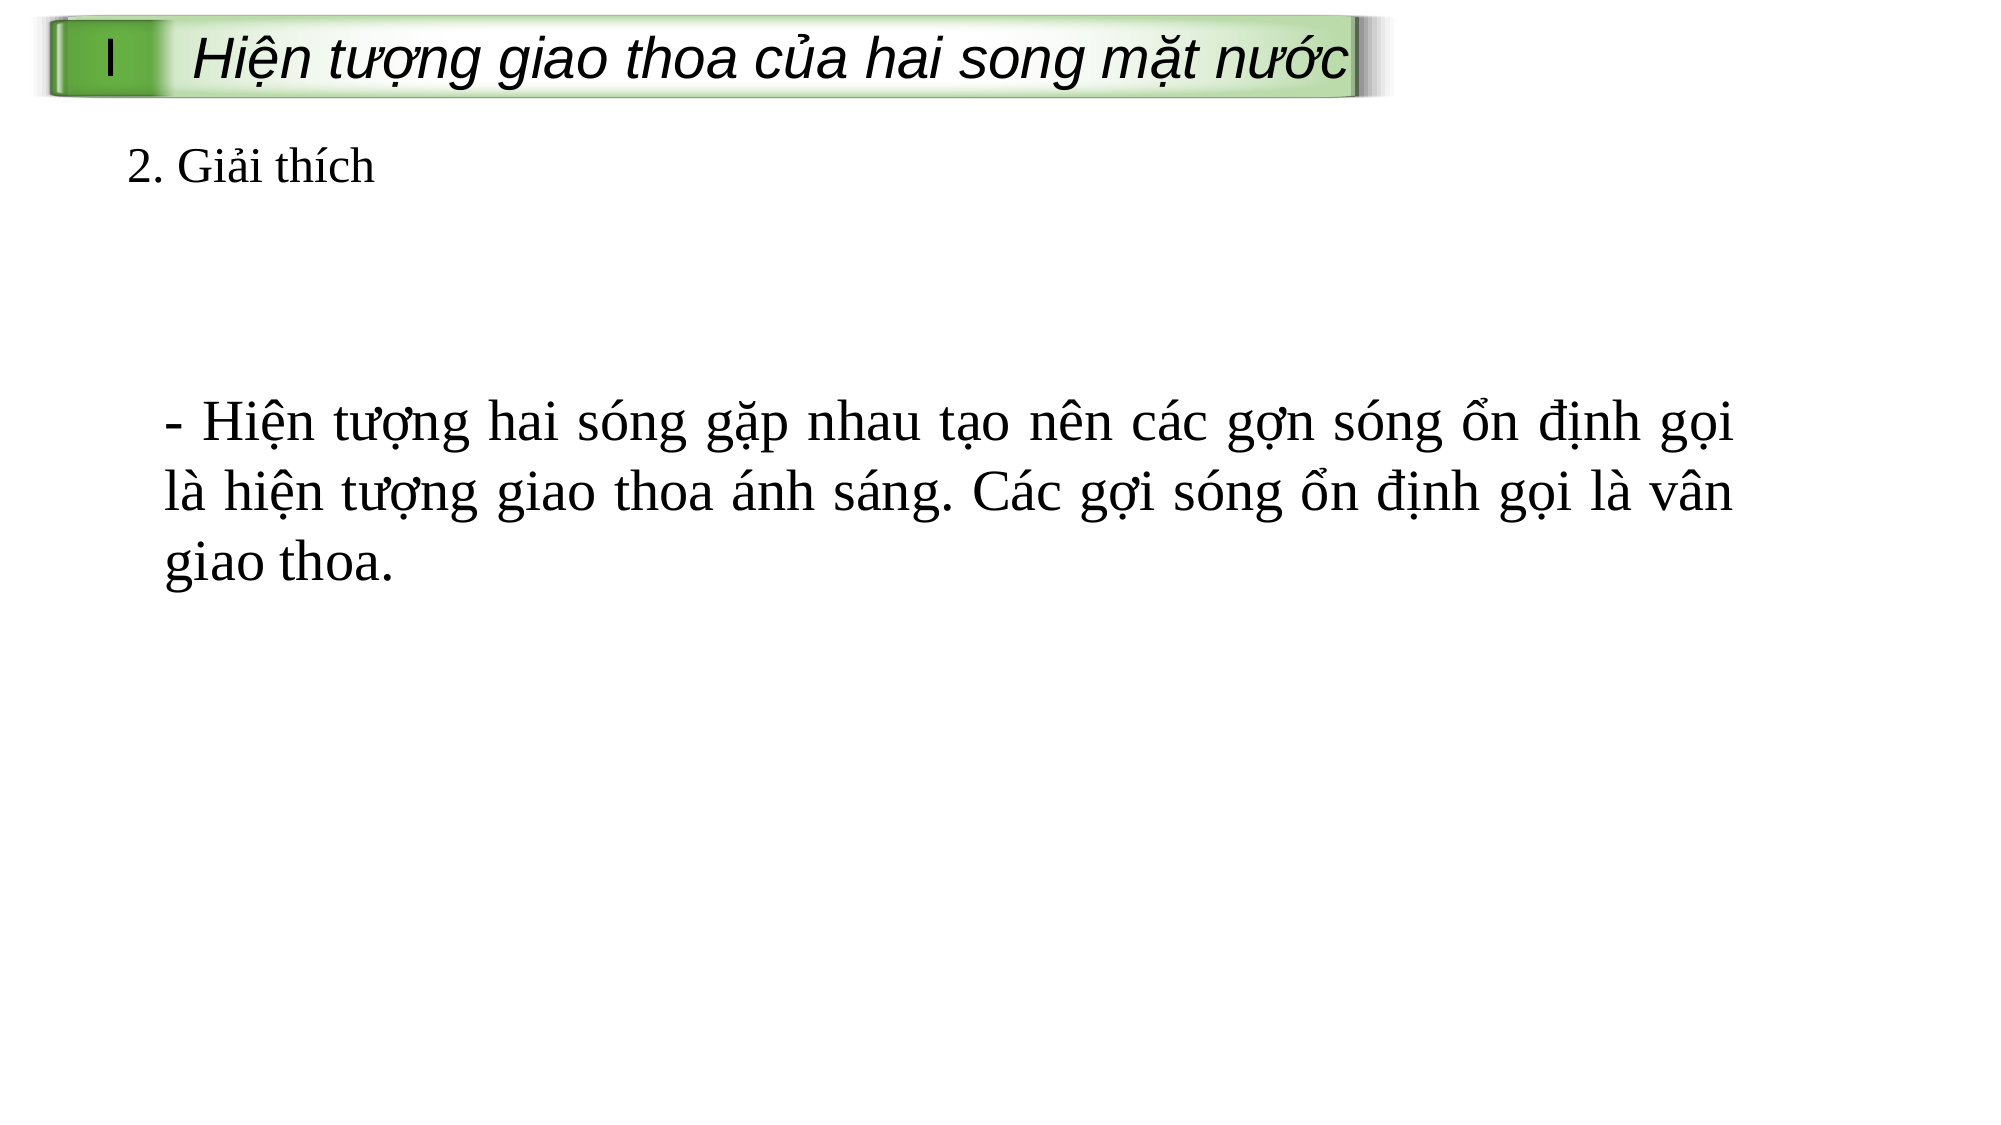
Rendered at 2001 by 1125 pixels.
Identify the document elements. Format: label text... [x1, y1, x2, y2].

text_box 2. Giải thích [112, 124, 775, 200]
text_box - Hiện tượng hai sóng gặp nhau tạo nên các gợn sóng ổn định gọi là hiện tượng giao thoa ánh sáng. Các gợi sóng ổn định gọi là vân giao thoa. [150, 375, 1750, 600]
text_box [0, 10, 1399, 100]
